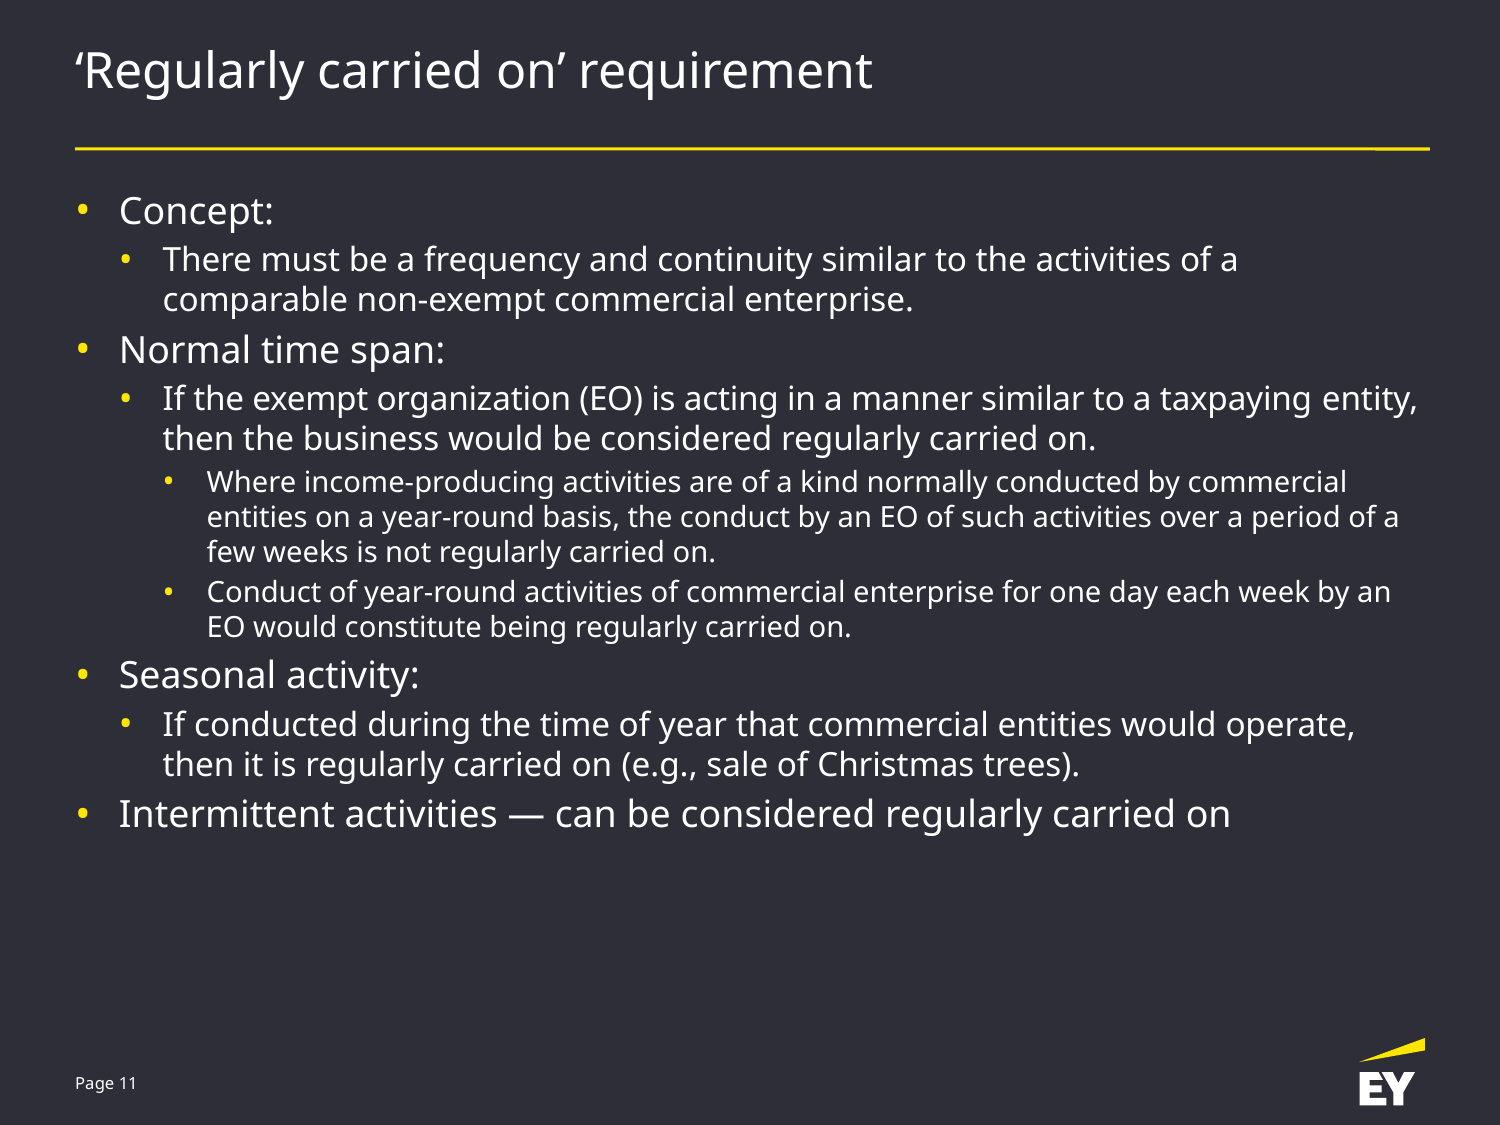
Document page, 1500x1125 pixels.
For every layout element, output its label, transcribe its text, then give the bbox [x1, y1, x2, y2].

title ‘Regularly carried on’ requirement [75, 48, 1425, 146]
list Concept: There must be a frequency and continuity similar to the activities of a comparable non-exempt commercial enterprise. Normal time span: If the exempt organization (EO) is acting in a manner similar to a taxpaying entity, then the business would be considered regularly carried on. Where income-producing activities are of a kind normally conducted by commercial entities on a year-round basis, the conduct by an EO of such activities over a period of a few weeks is not regularly carried on. Conduct of year-round activities of commercial enterprise for one day each week by an EO would constitute being regularly carried on. Seasonal activity: If conducted during the time of year that commercial entities would operate, then it is regularly carried on (e.g., sale of Christmas trees). Intermittent activities — can be considered regularly carried on [75, 186, 1425, 999]
